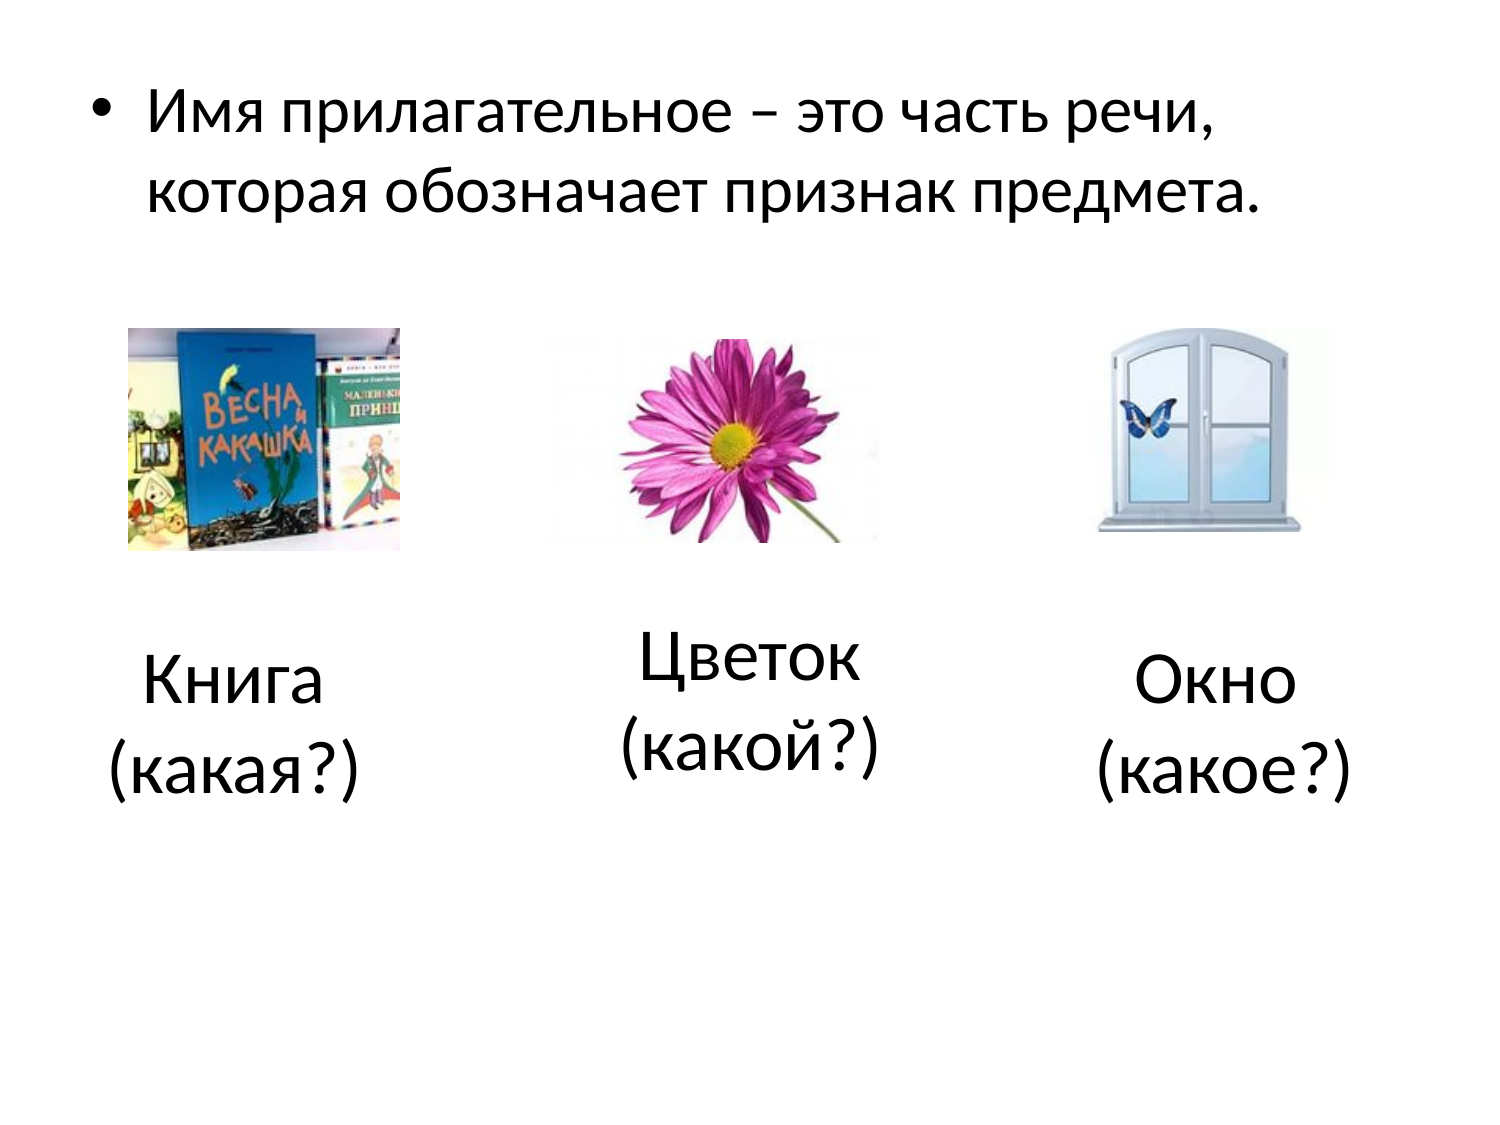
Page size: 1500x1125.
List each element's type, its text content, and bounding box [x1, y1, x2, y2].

picture [538, 339, 882, 544]
text_box Цветок (какой?) [562, 597, 938, 793]
picture [1066, 327, 1334, 532]
text_box Книга (какая?) [46, 621, 422, 816]
picture [128, 327, 400, 551]
list Имя прилагательное – это часть речи, которая обозначает признак предмета. [75, 58, 1425, 340]
text_box Окно (какое?) [1054, 621, 1395, 816]
